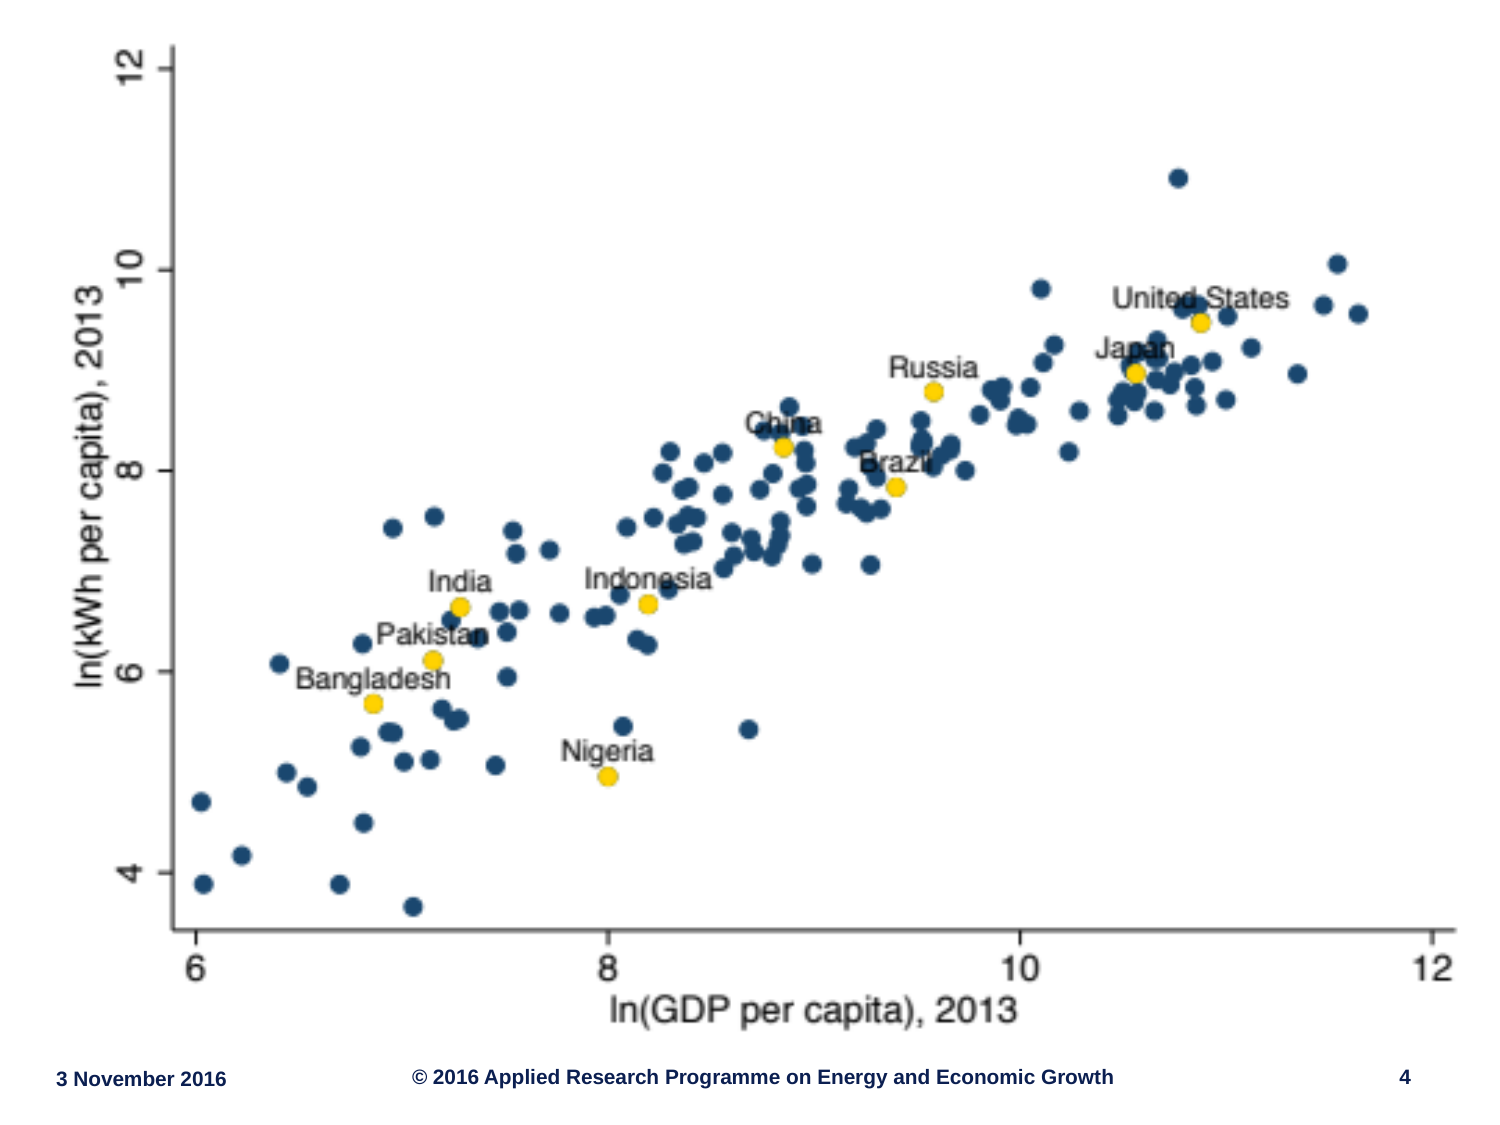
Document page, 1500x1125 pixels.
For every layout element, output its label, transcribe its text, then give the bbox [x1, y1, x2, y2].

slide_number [41, 1079, 392, 1099]
picture [29, 9, 1489, 1071]
slide_number 4 [1075, 1079, 1426, 1096]
footer © 2016 Applied Research Programme on Energy and Economic Growth [394, 1079, 1075, 1096]
